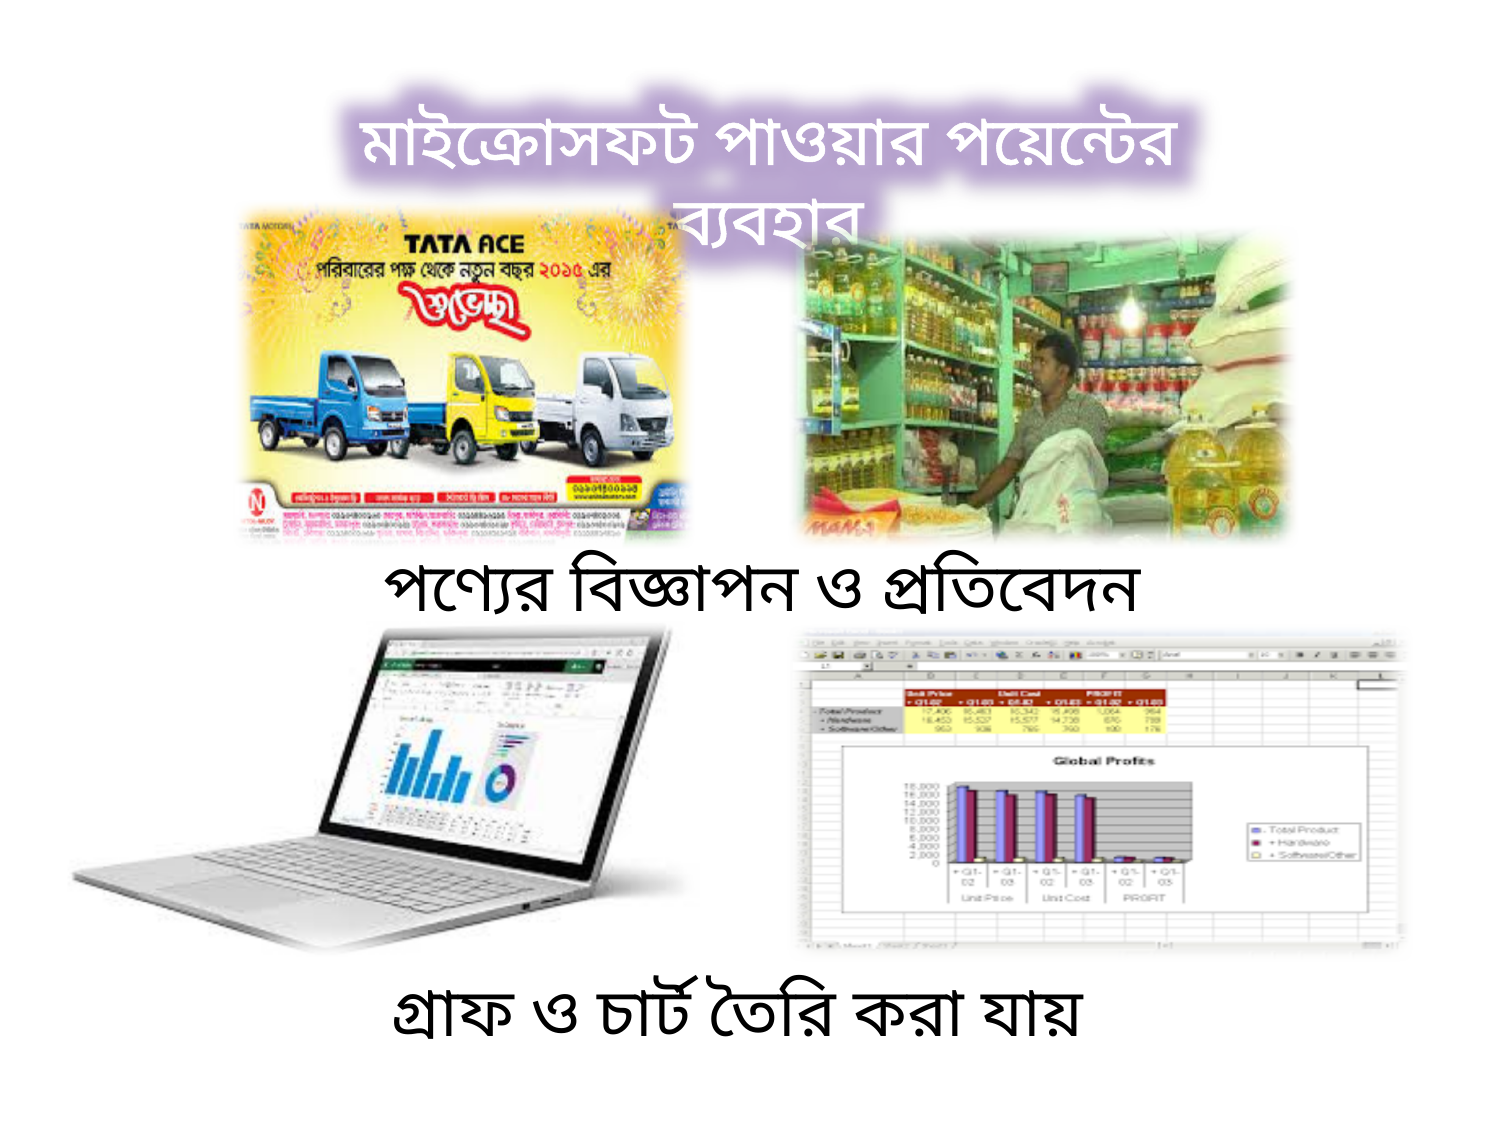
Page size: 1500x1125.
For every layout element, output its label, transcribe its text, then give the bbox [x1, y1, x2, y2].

picture [787, 224, 1301, 551]
text_box পণ্যের বিজ্ঞাপন ও প্রতিবেদন [324, 537, 1200, 633]
picture [232, 199, 696, 551]
text_box গ্রাফ ও চার্ট তৈরি করা যায় [300, 962, 1175, 1058]
picture [787, 624, 1413, 963]
text_box মাইক্রোসফট পাওয়ার পয়েন্টের ব্যবহার [237, 81, 1300, 276]
picture [49, 620, 701, 959]
